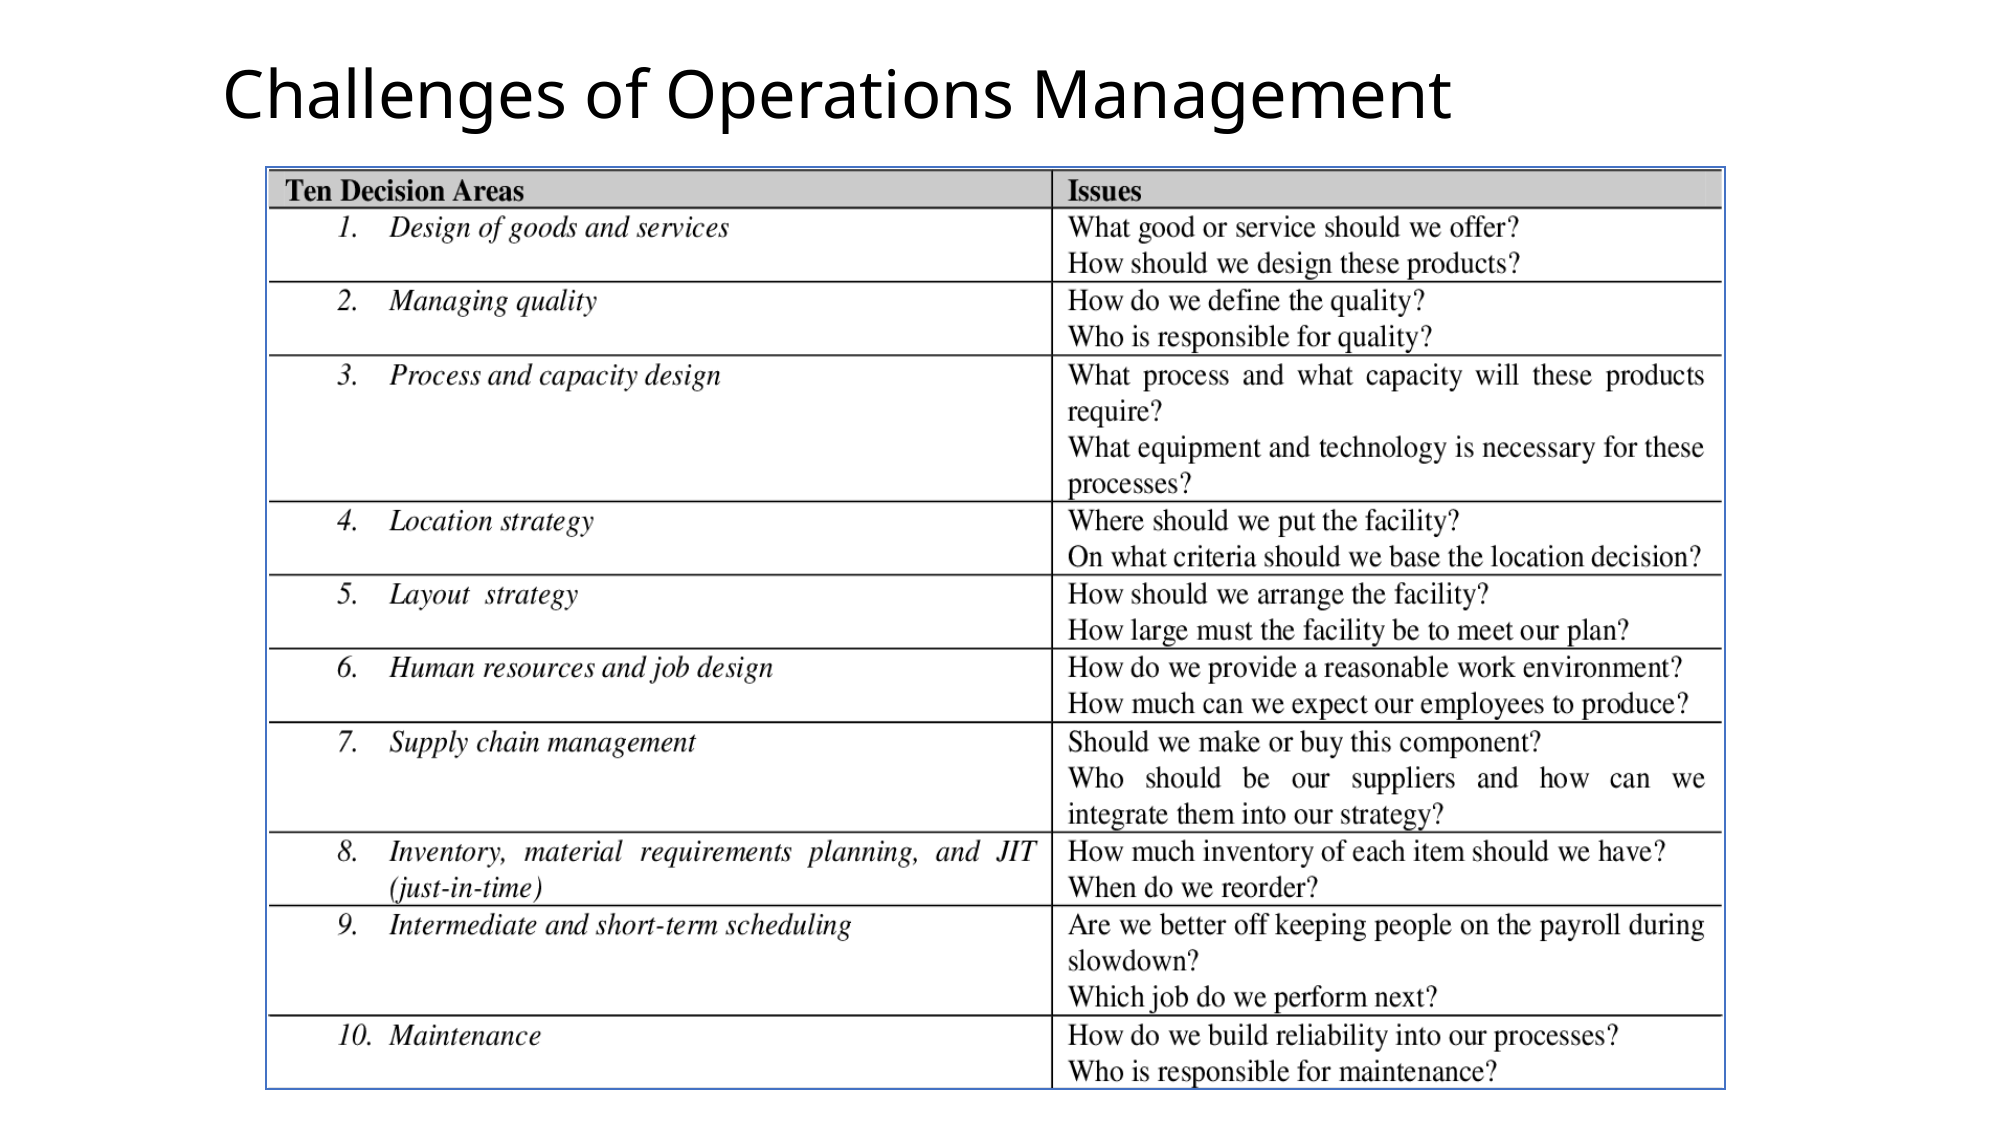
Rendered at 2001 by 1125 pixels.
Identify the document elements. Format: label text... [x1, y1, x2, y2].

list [267, 168, 1724, 1089]
title Challenges of Operations Management [207, 42, 1863, 152]
